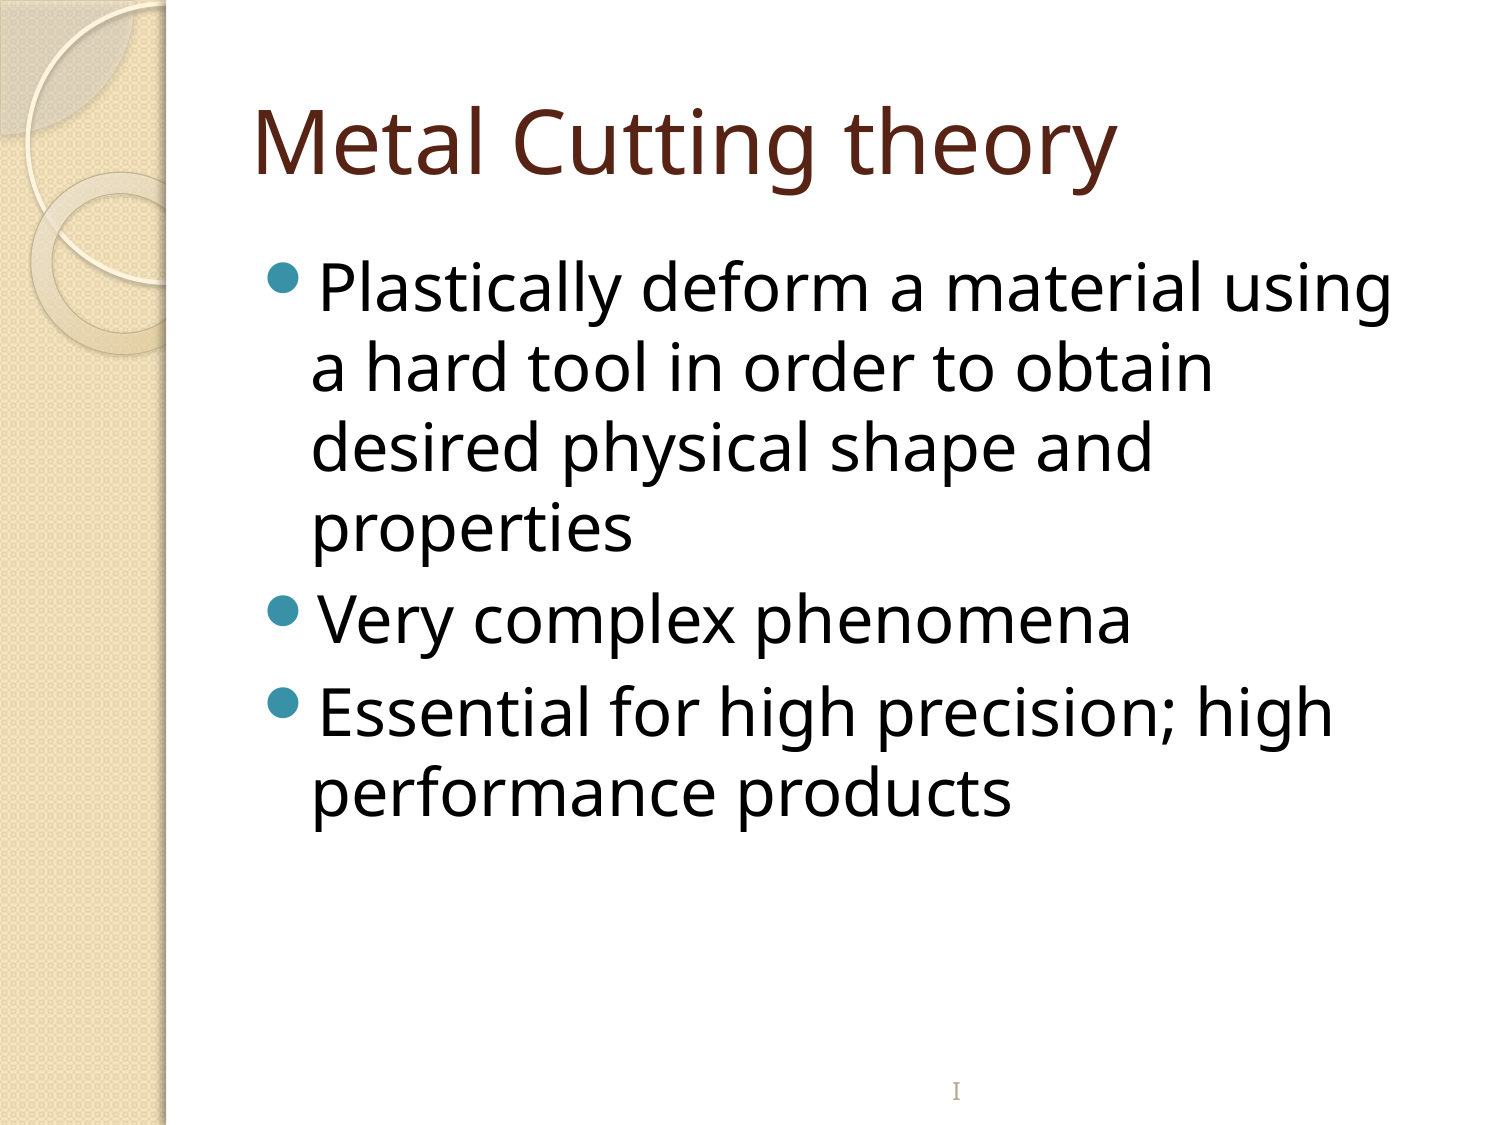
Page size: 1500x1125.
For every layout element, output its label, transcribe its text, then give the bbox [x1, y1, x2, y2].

footer I [937, 1034, 1413, 1113]
title Metal Cutting theory [235, 45, 1466, 233]
list Plastically deform a material using a hard tool in order to obtain desired physical shape and properties Very complex phenomena Essential for high precision; high performance products [235, 237, 1466, 1025]
